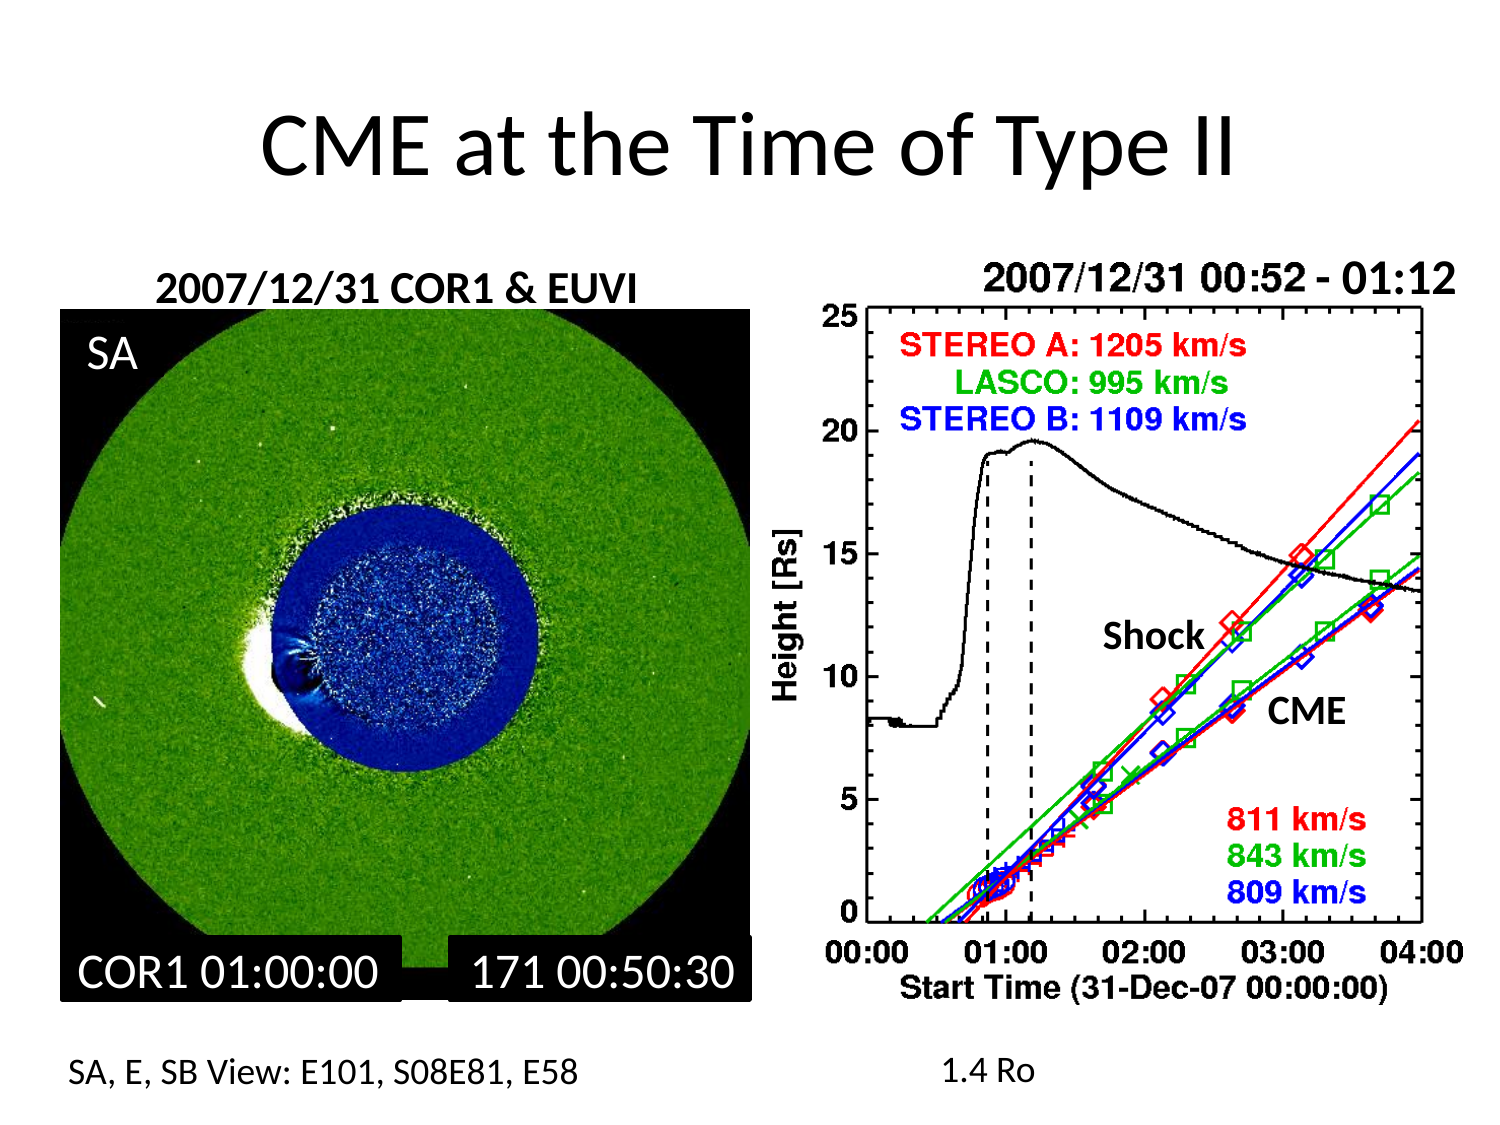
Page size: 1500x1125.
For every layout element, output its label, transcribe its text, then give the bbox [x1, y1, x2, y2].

text_box 1.4 Ro [925, 1037, 1051, 1098]
title CME at the Time of Type II [75, 45, 1425, 233]
text_box SA, E, SB View: E101, S08E81, E58 [53, 1039, 594, 1100]
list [772, 262, 1463, 1005]
picture [59, 309, 751, 1001]
text_box 2007/12/31 COR1 & EUVI [140, 249, 654, 308]
text_box - 01:12 [1300, 237, 1472, 313]
